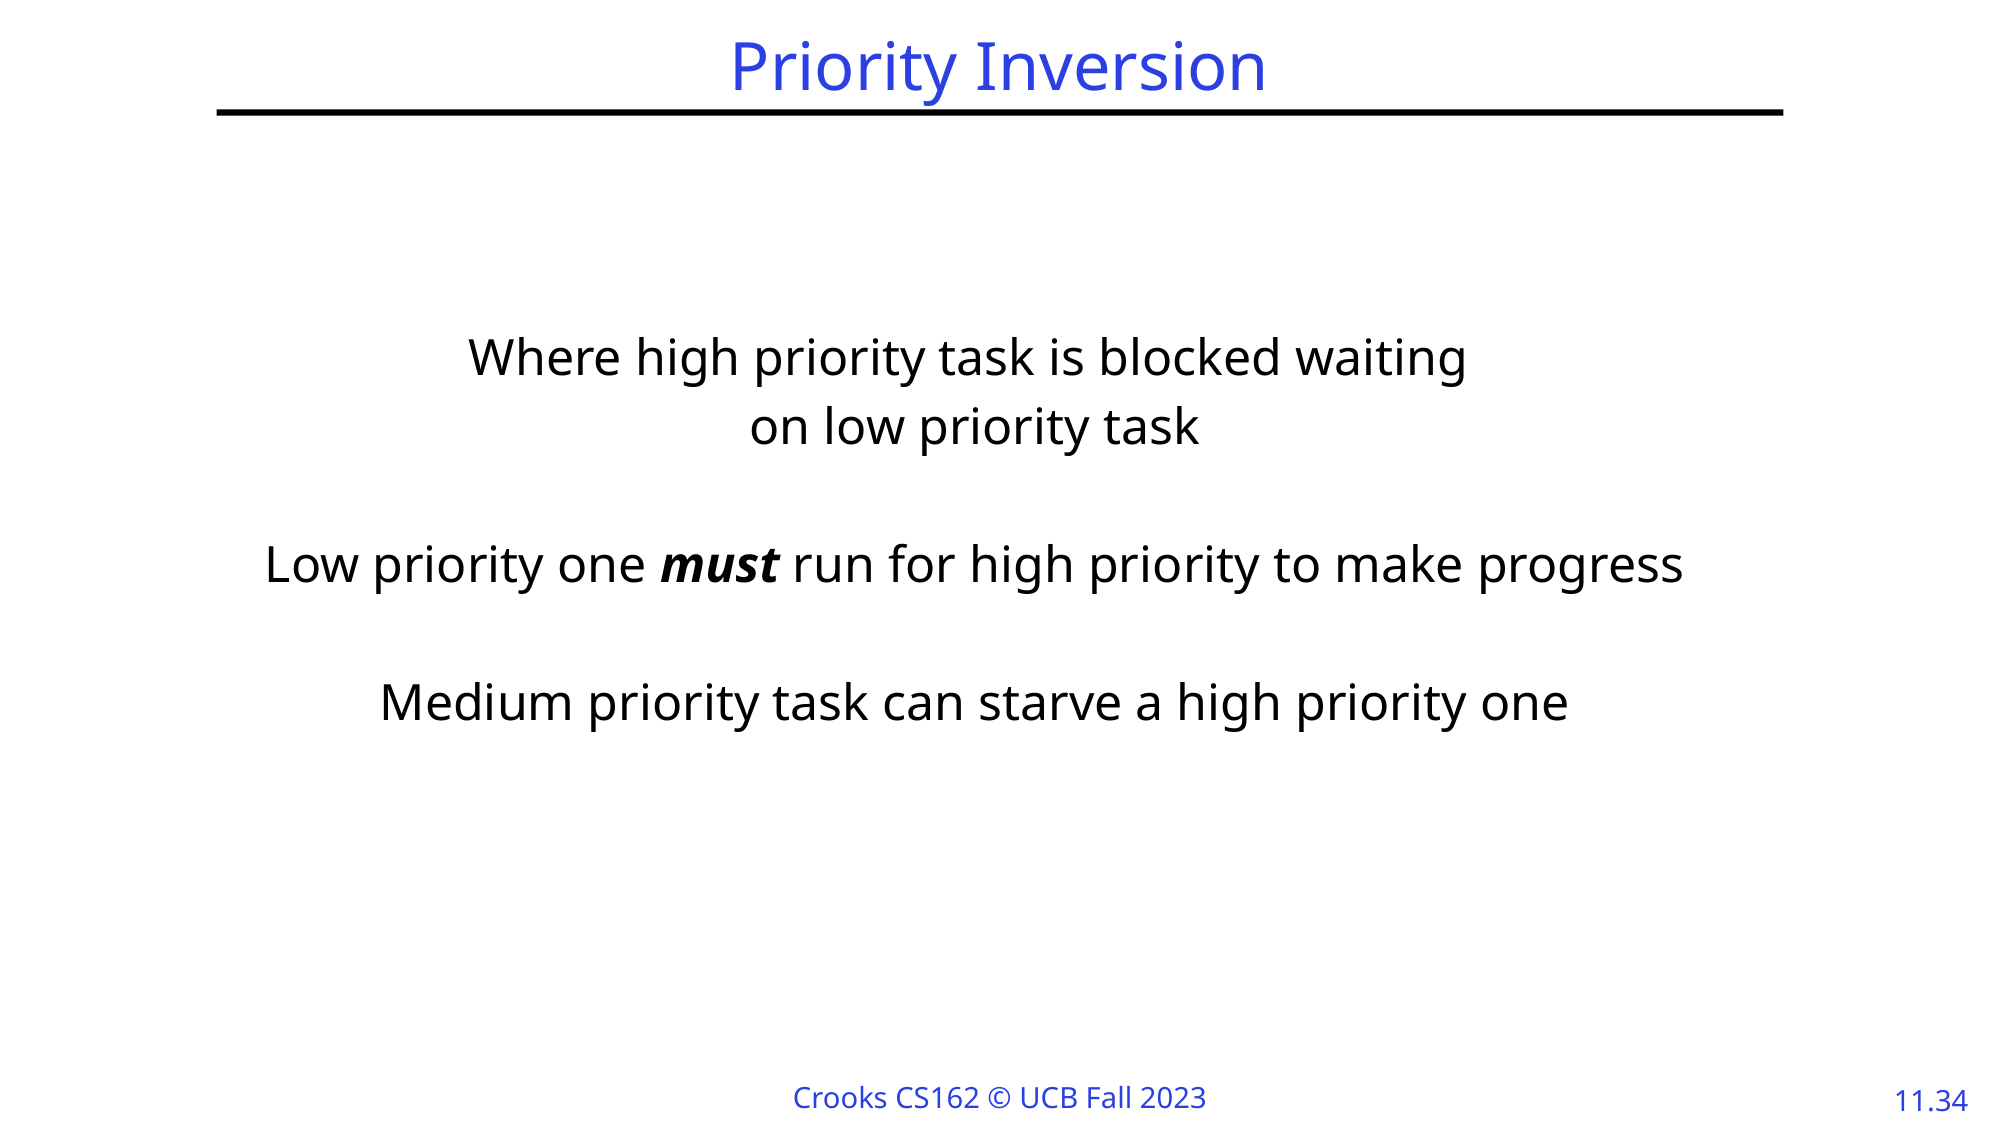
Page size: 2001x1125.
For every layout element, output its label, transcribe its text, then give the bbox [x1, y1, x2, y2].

title Priority Inversion [216, 24, 1784, 113]
list Where high priority task is blocked waiting on low priority task Low priority one must run for high priority to make progress Medium priority task can starve a high priority one [112, 324, 1838, 1063]
